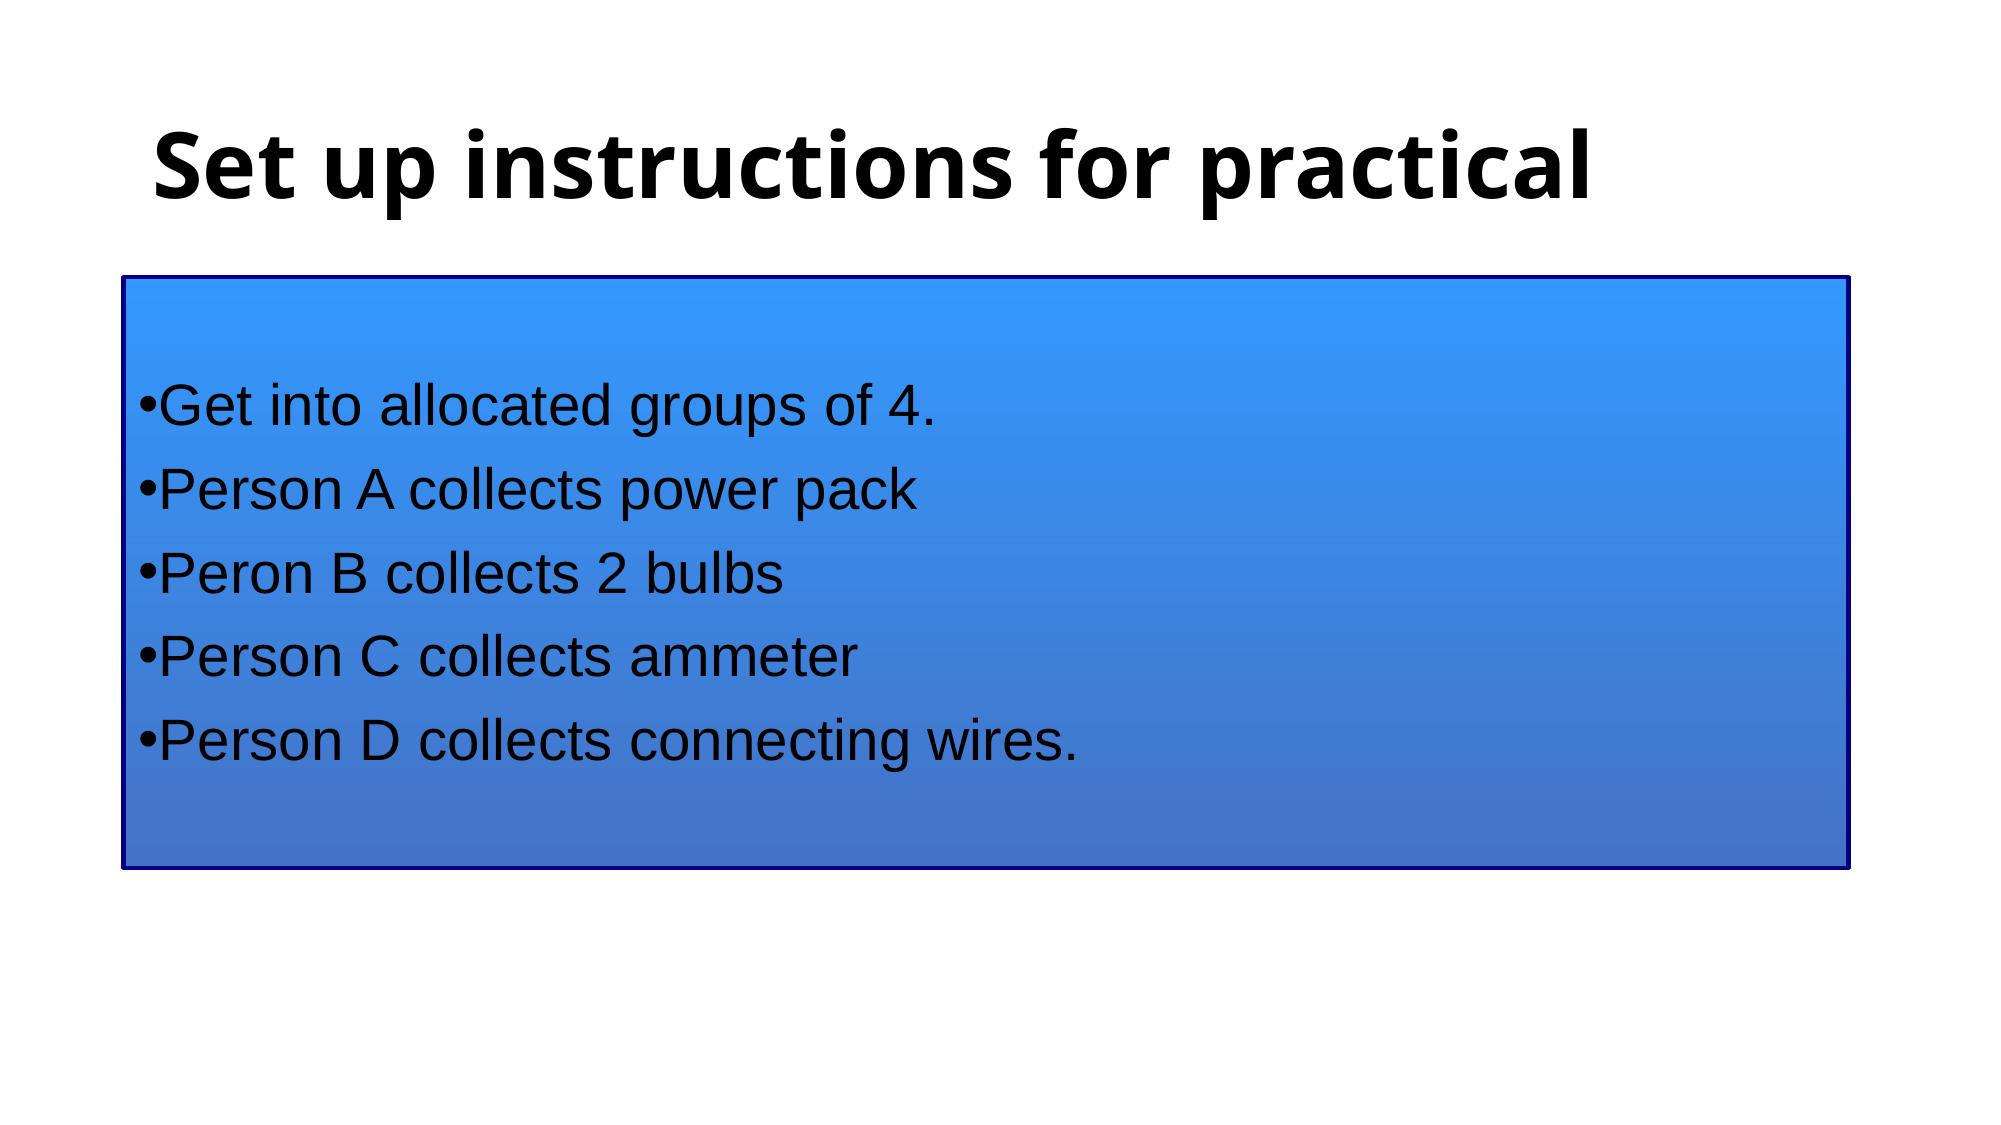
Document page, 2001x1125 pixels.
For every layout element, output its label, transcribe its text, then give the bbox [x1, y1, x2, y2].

list Get into allocated groups of 4. Person A collects power pack Peron B collects 2 bulbs Person C collects ammeter Person D collects connecting wires. [123, 277, 1849, 868]
title Set up instructions for practical [137, 59, 1863, 278]
